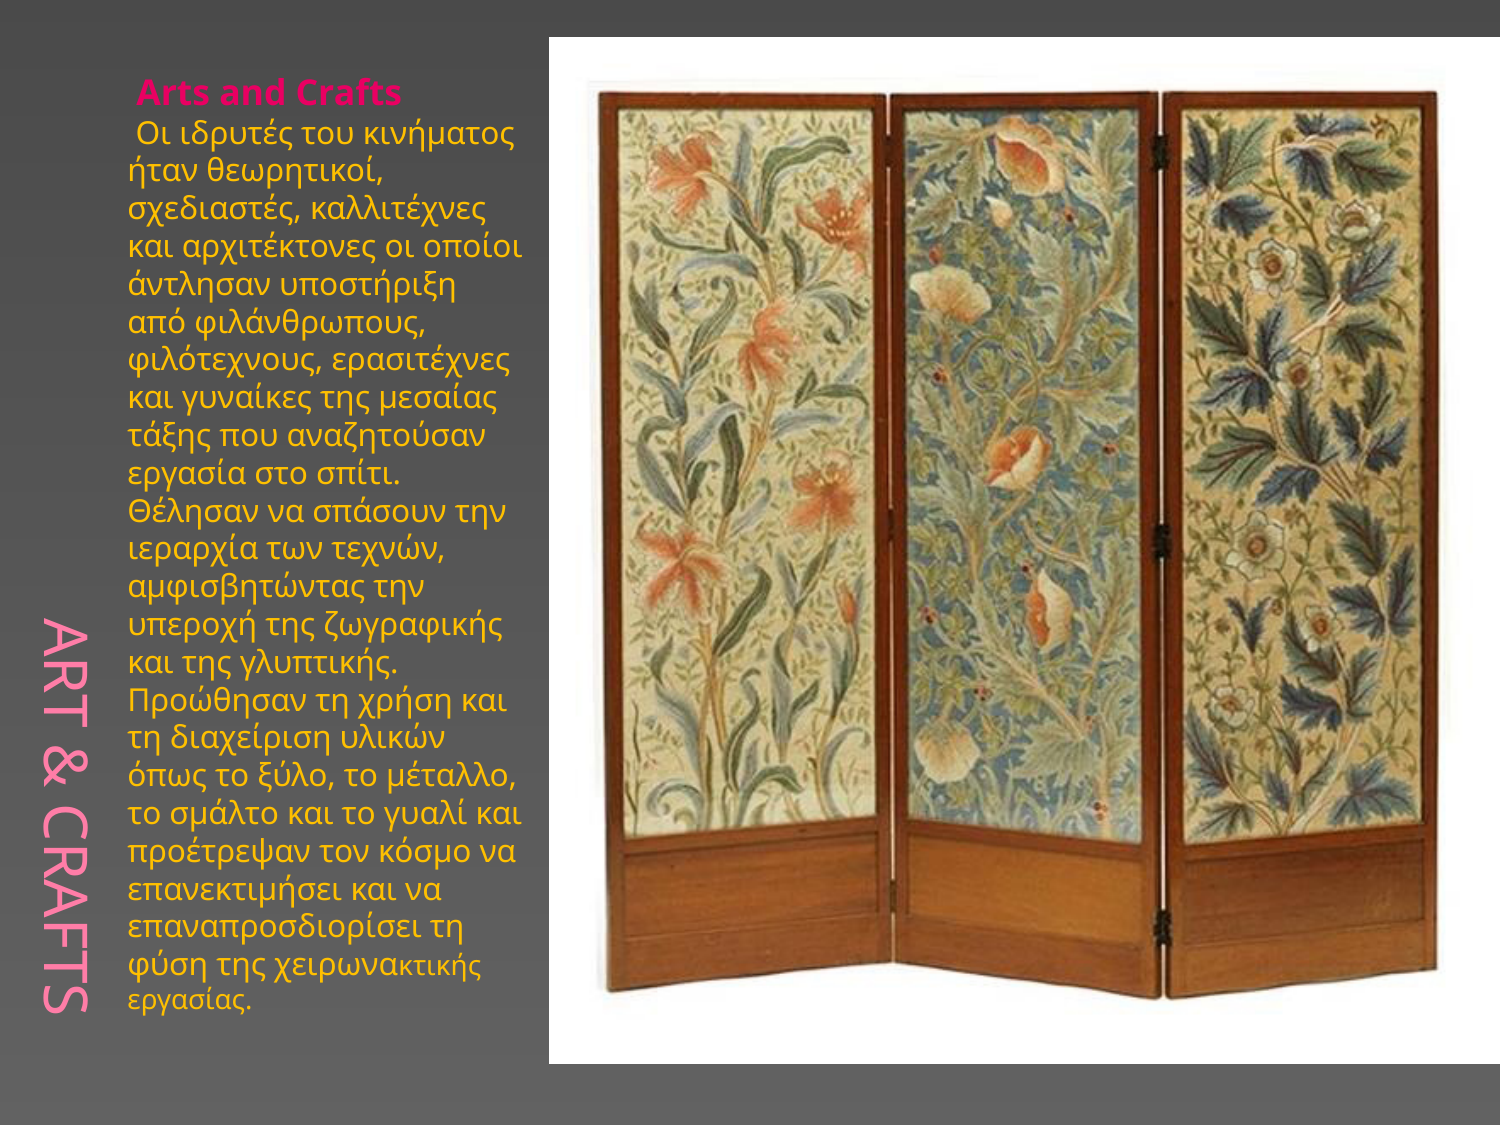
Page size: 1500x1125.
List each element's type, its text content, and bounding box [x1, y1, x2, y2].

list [549, 37, 1500, 1065]
title Art & crafts [0, 60, 113, 1036]
list Arts and Crafts Οι ιδρυτές του κινήματος ήταν θεωρητικοί, σχεδιαστές, καλλιτέχνες και αρχιτέκτονες οι οποίοι άντλησαν υποστήριξη από φιλάνθρωπους, φιλότεχνους, ερασιτέχνες και γυναίκες της μεσαίας τάξης που αναζητούσαν εργασία στο σπίτι. Θέλησαν να σπάσουν την ιεραρχία των τεχνών, αμφισβητώντας την υπεροχή της ζωγραφικής και της γλυπτικής. Προώθησαν τη χρήση και τη διαχείριση υλικών όπως το ξύλο, το μέταλλο, το σμάλτο και το γυαλί και προέτρεψαν τον κόσμο να επανεκτιμήσει και να επαναπροσδιορίσει τη φύση της χειρωνακτικής εργασίας. [112, 62, 538, 1036]
